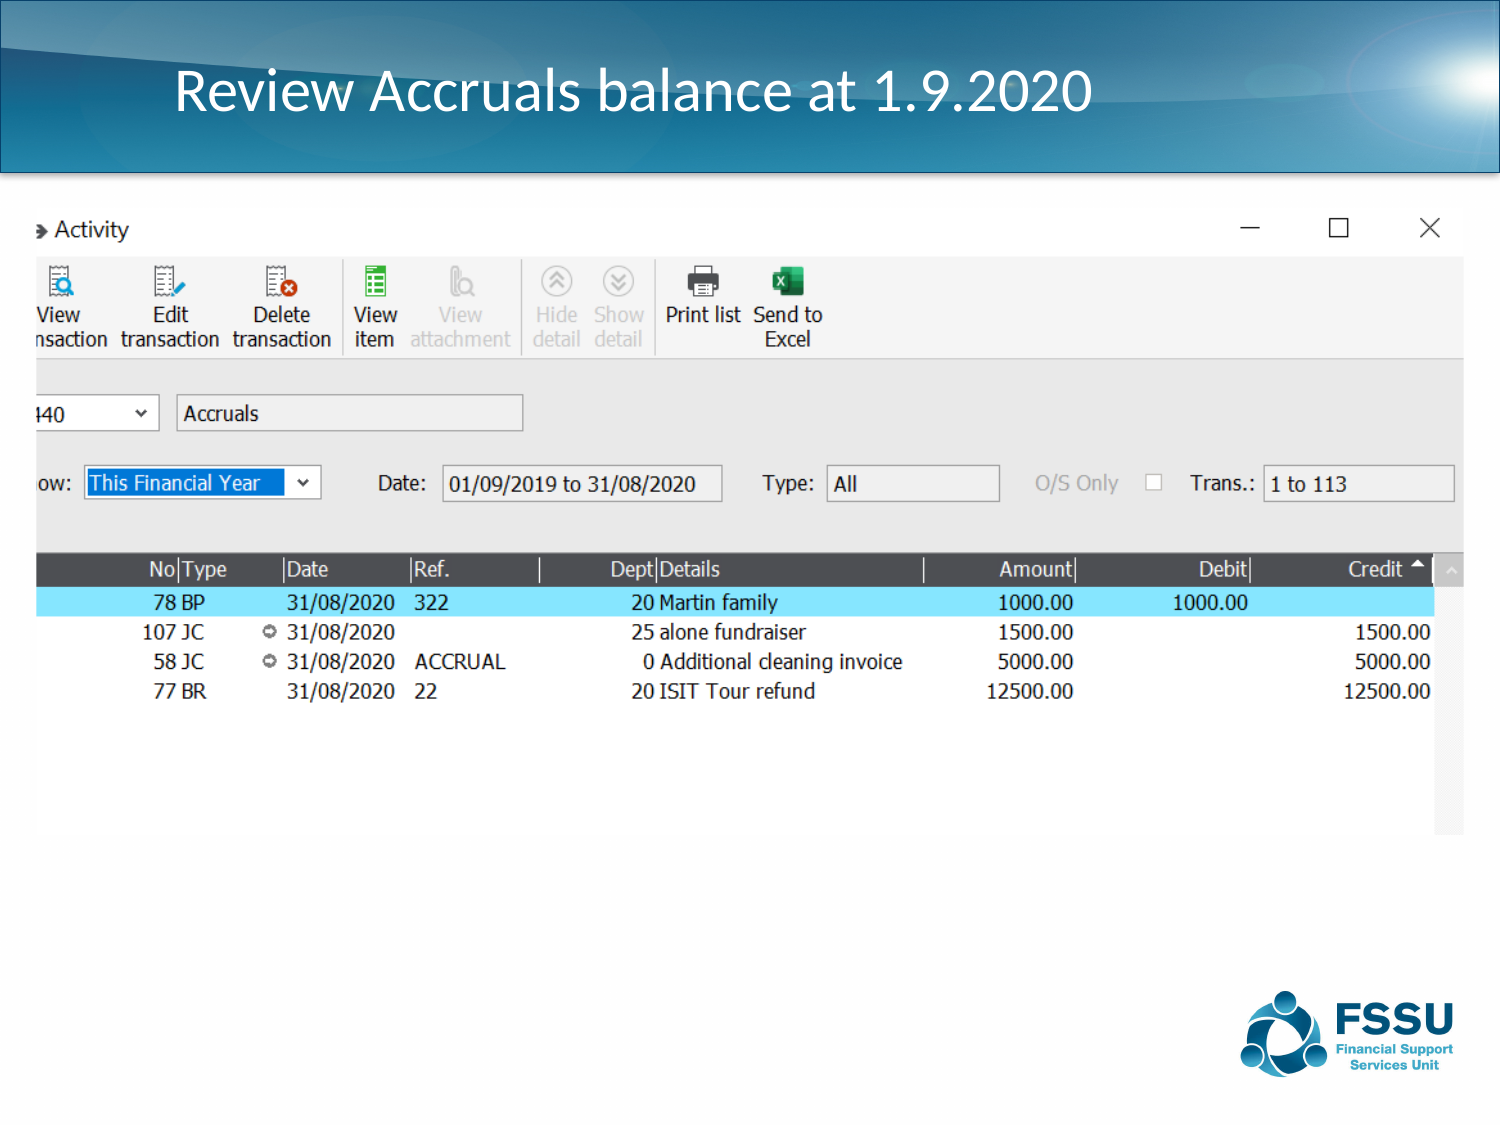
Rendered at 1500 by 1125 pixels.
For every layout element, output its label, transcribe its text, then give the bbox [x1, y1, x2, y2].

title Review Accruals balance at 1.9.2020 [159, 54, 1117, 138]
picture [0, 173, 1500, 1125]
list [36, 207, 1464, 835]
picture [1, 1, 1499, 172]
